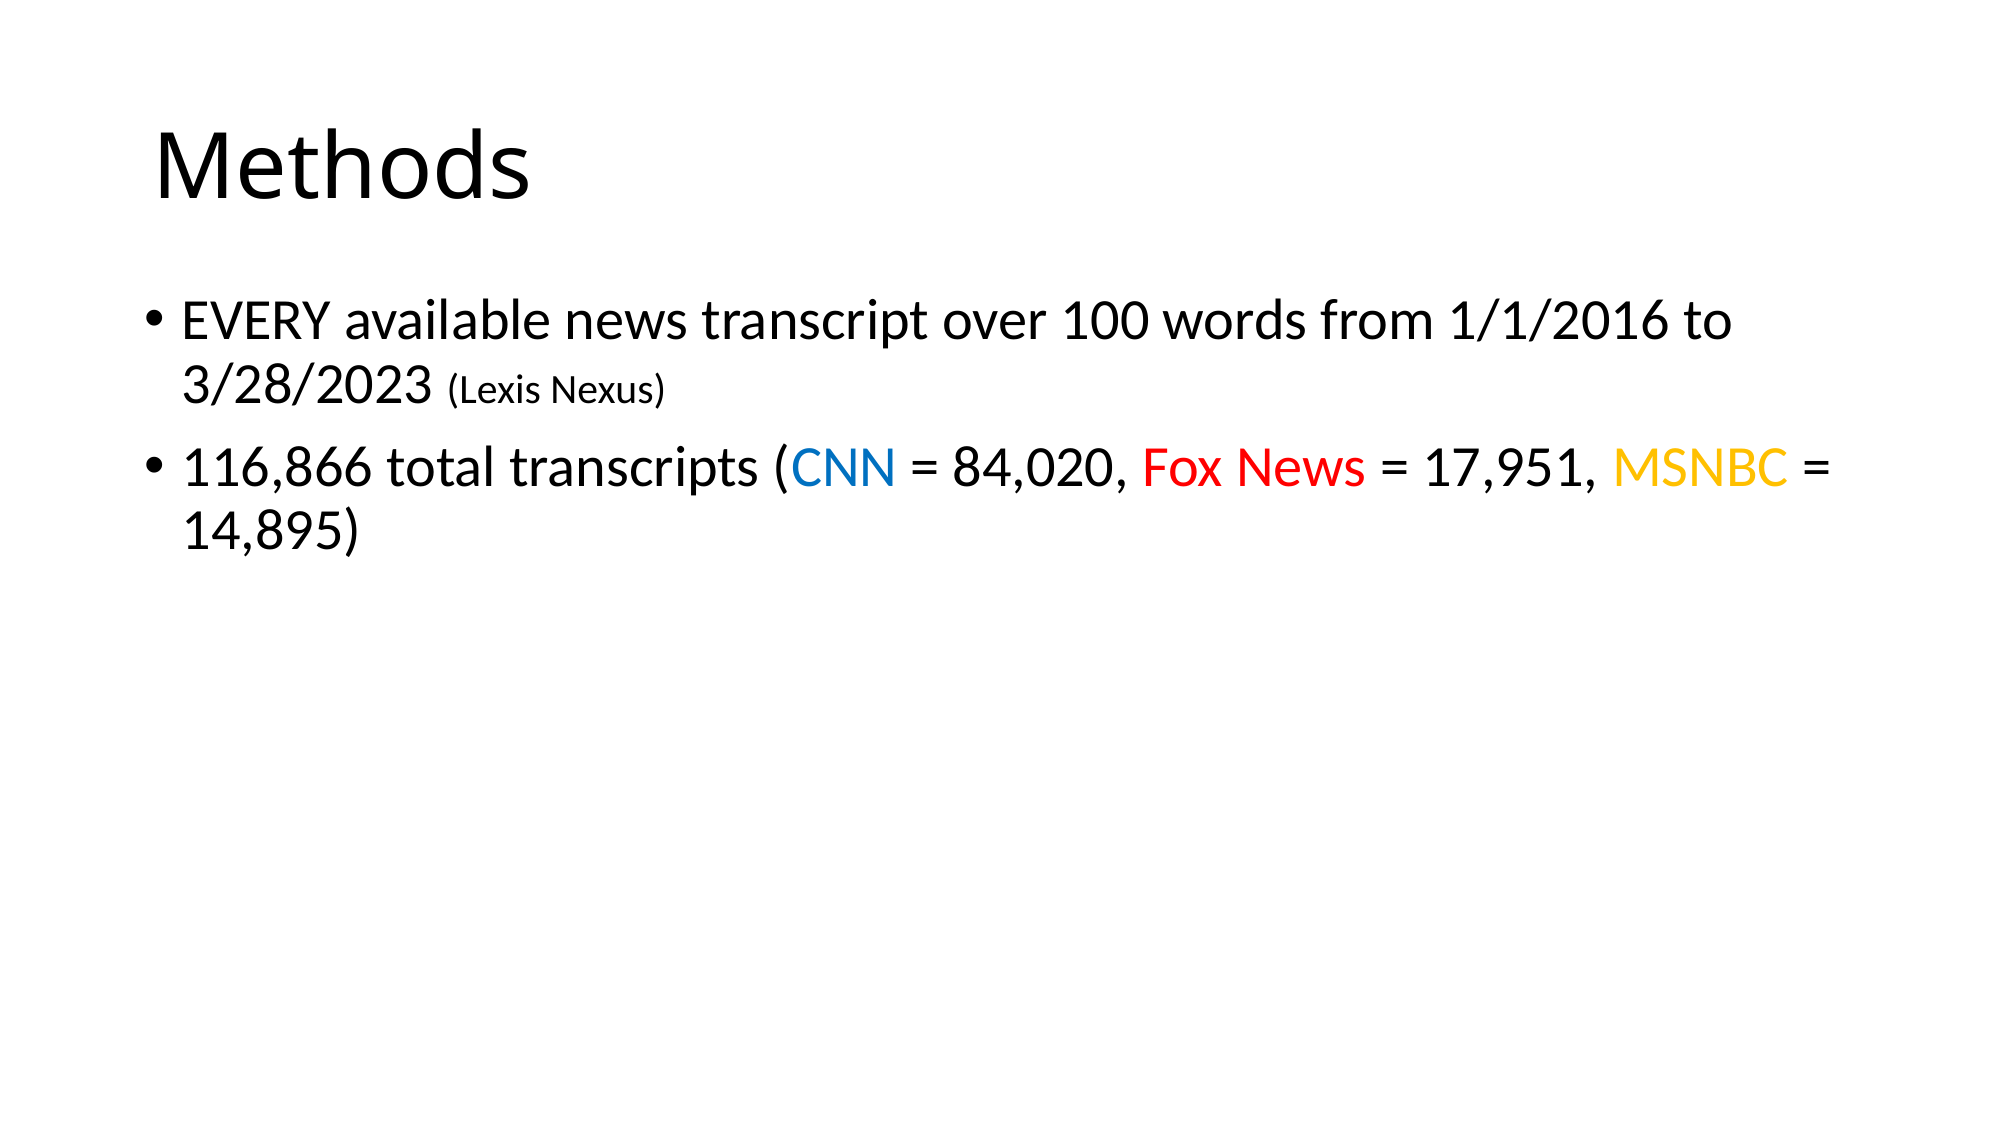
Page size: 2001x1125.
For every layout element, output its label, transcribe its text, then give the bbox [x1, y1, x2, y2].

list EVERY available news transcript over 100 words from 1/1/2016 to 3/28/2023 (Lexis Nexus) 116,866 total transcripts (CNN = 84,020, Fox News = 17,951, MSNBC = 14,895) [129, 282, 1855, 1054]
title Methods [137, 59, 1863, 278]
